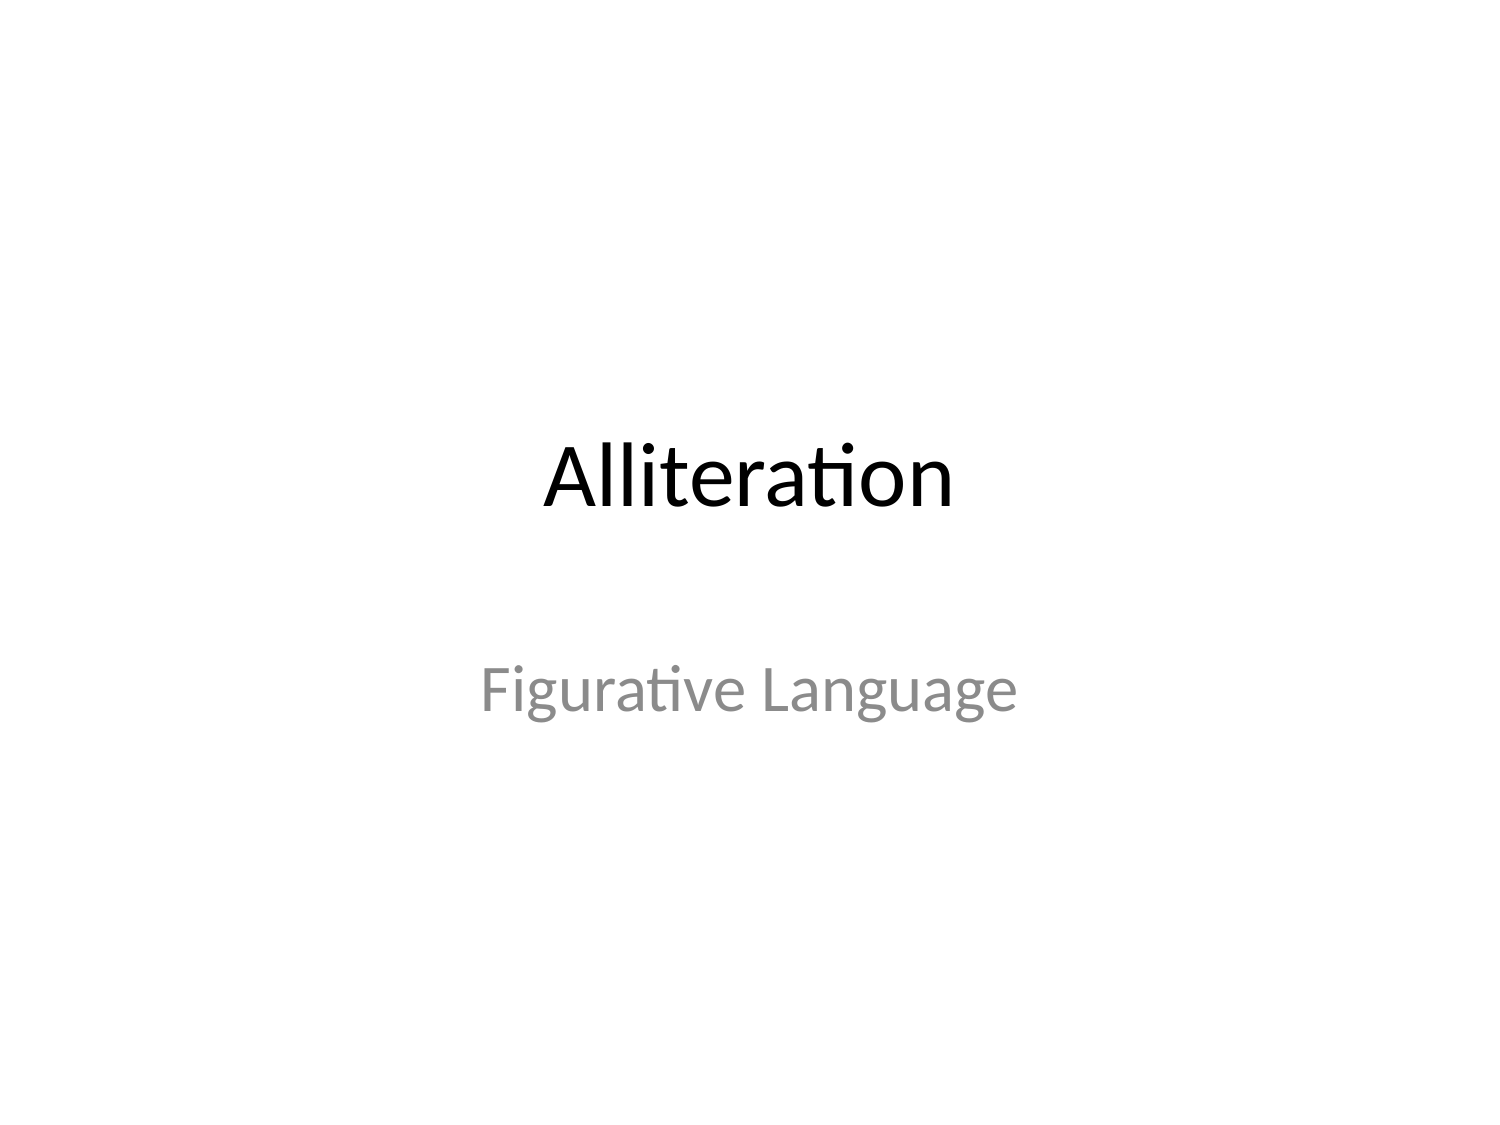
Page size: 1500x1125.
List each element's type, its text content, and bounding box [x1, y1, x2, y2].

title Alliteration [112, 349, 1388, 591]
subtitle Figurative Language [225, 637, 1275, 925]
